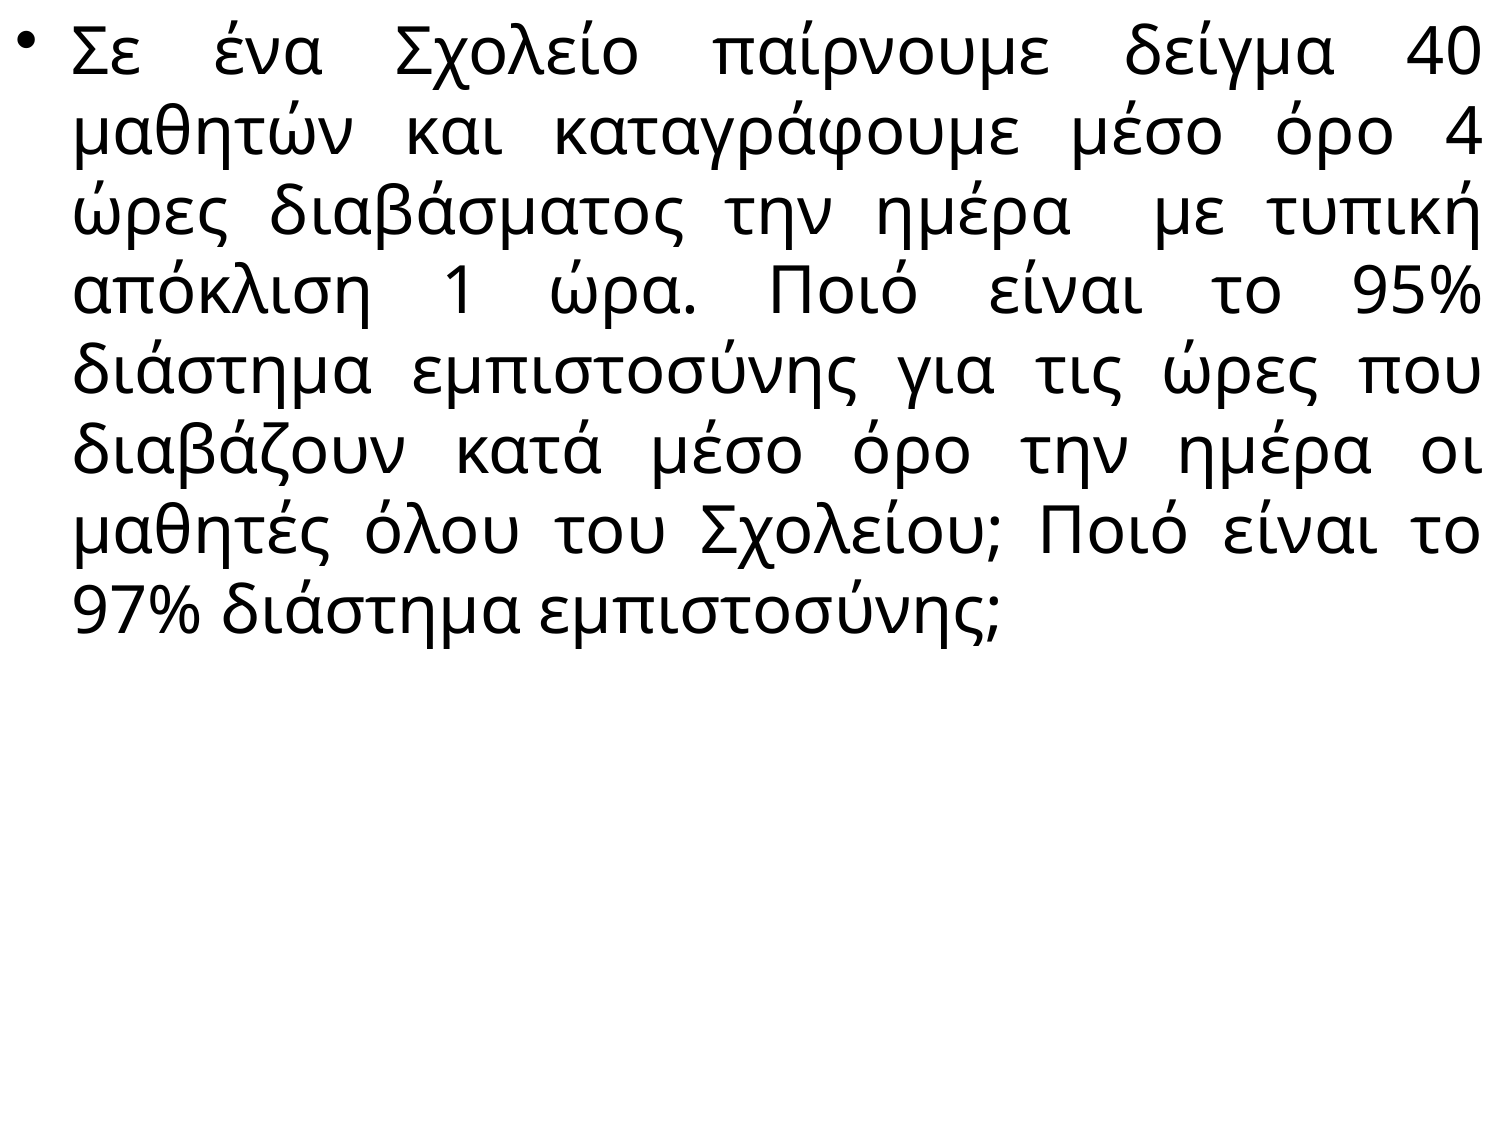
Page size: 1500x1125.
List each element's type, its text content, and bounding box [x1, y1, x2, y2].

list Σε ένα Σχολείο παίρνουμε δείγμα 40 μαθητών και καταγράφουμε μέσο όρο 4 ώρες διαβάσματος την ημέρα με τυπική απόκλιση 1 ώρα. Ποιό είναι το 95% διάστημα εμπιστοσύνης για τις ώρες που διαβάζουν κατά μέσο όρο την ημέρα οι μαθητές όλου του Σχολείου; Ποιό είναι το 97% διάστημα εμπιστοσύνης; [0, 0, 1500, 676]
